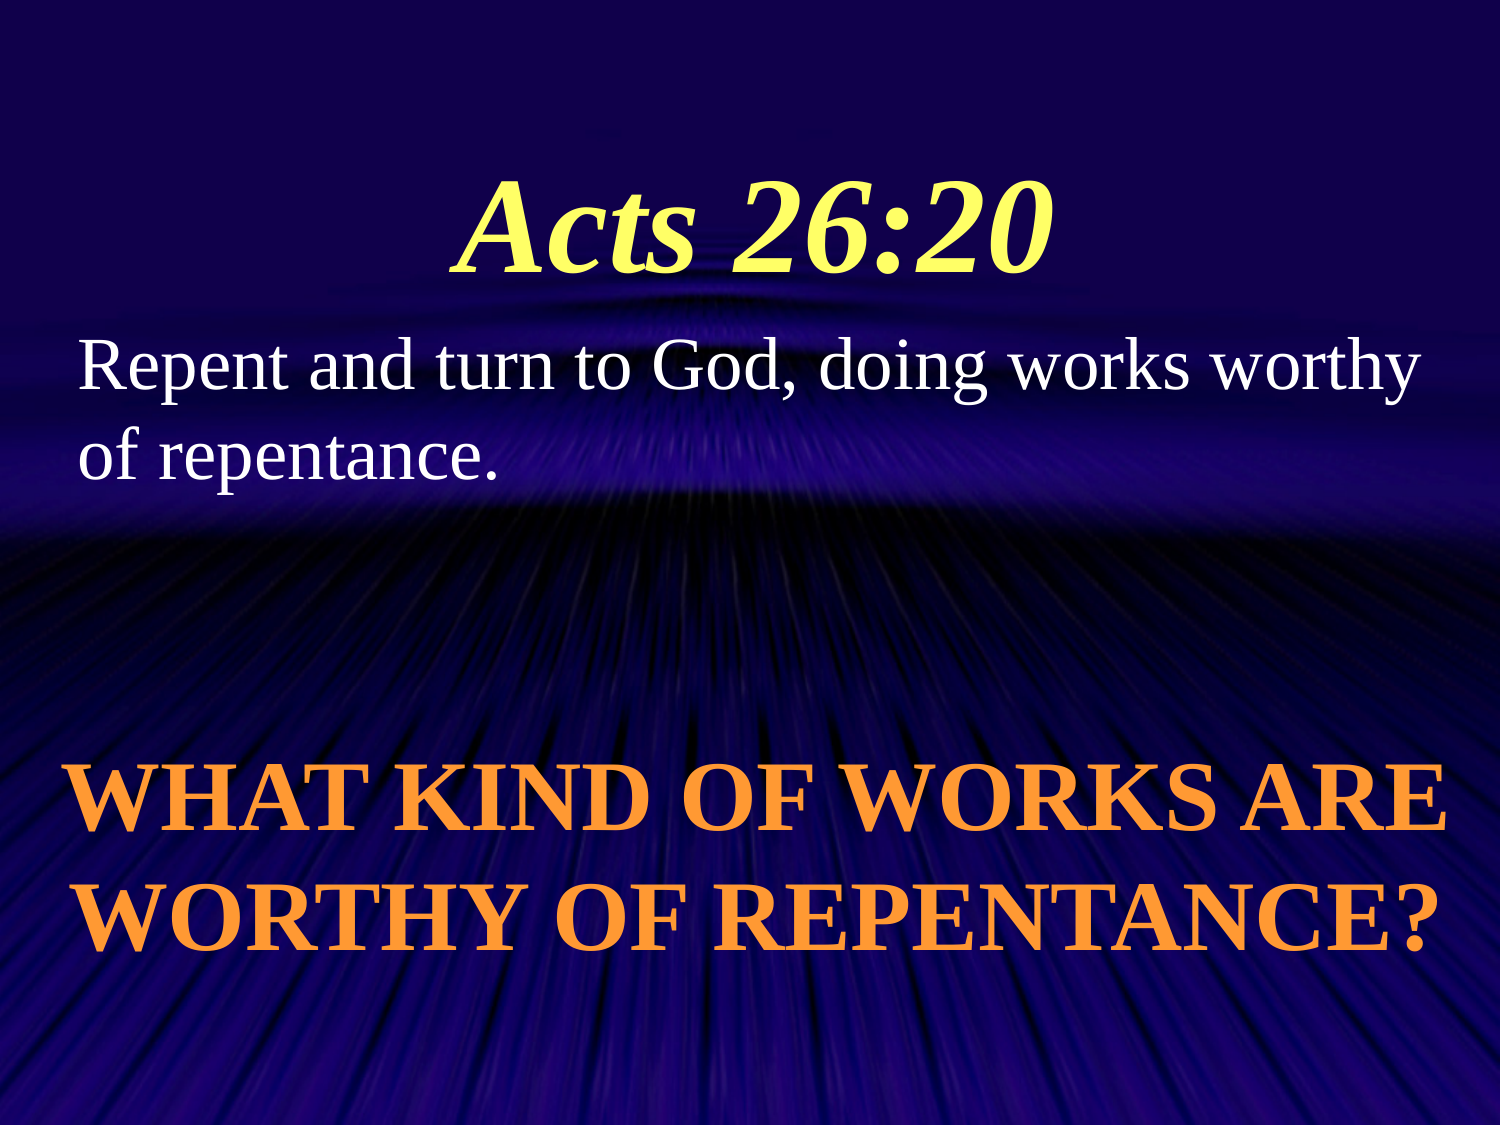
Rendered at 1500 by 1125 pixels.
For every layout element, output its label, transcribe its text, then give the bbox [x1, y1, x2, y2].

list Acts 26:20 Repent and turn to God, doing works worthy of repentance. [62, 87, 1450, 561]
picture [0, 0, 1500, 1125]
title What Kind Of works are worthy of repentance? [24, 722, 1488, 947]
